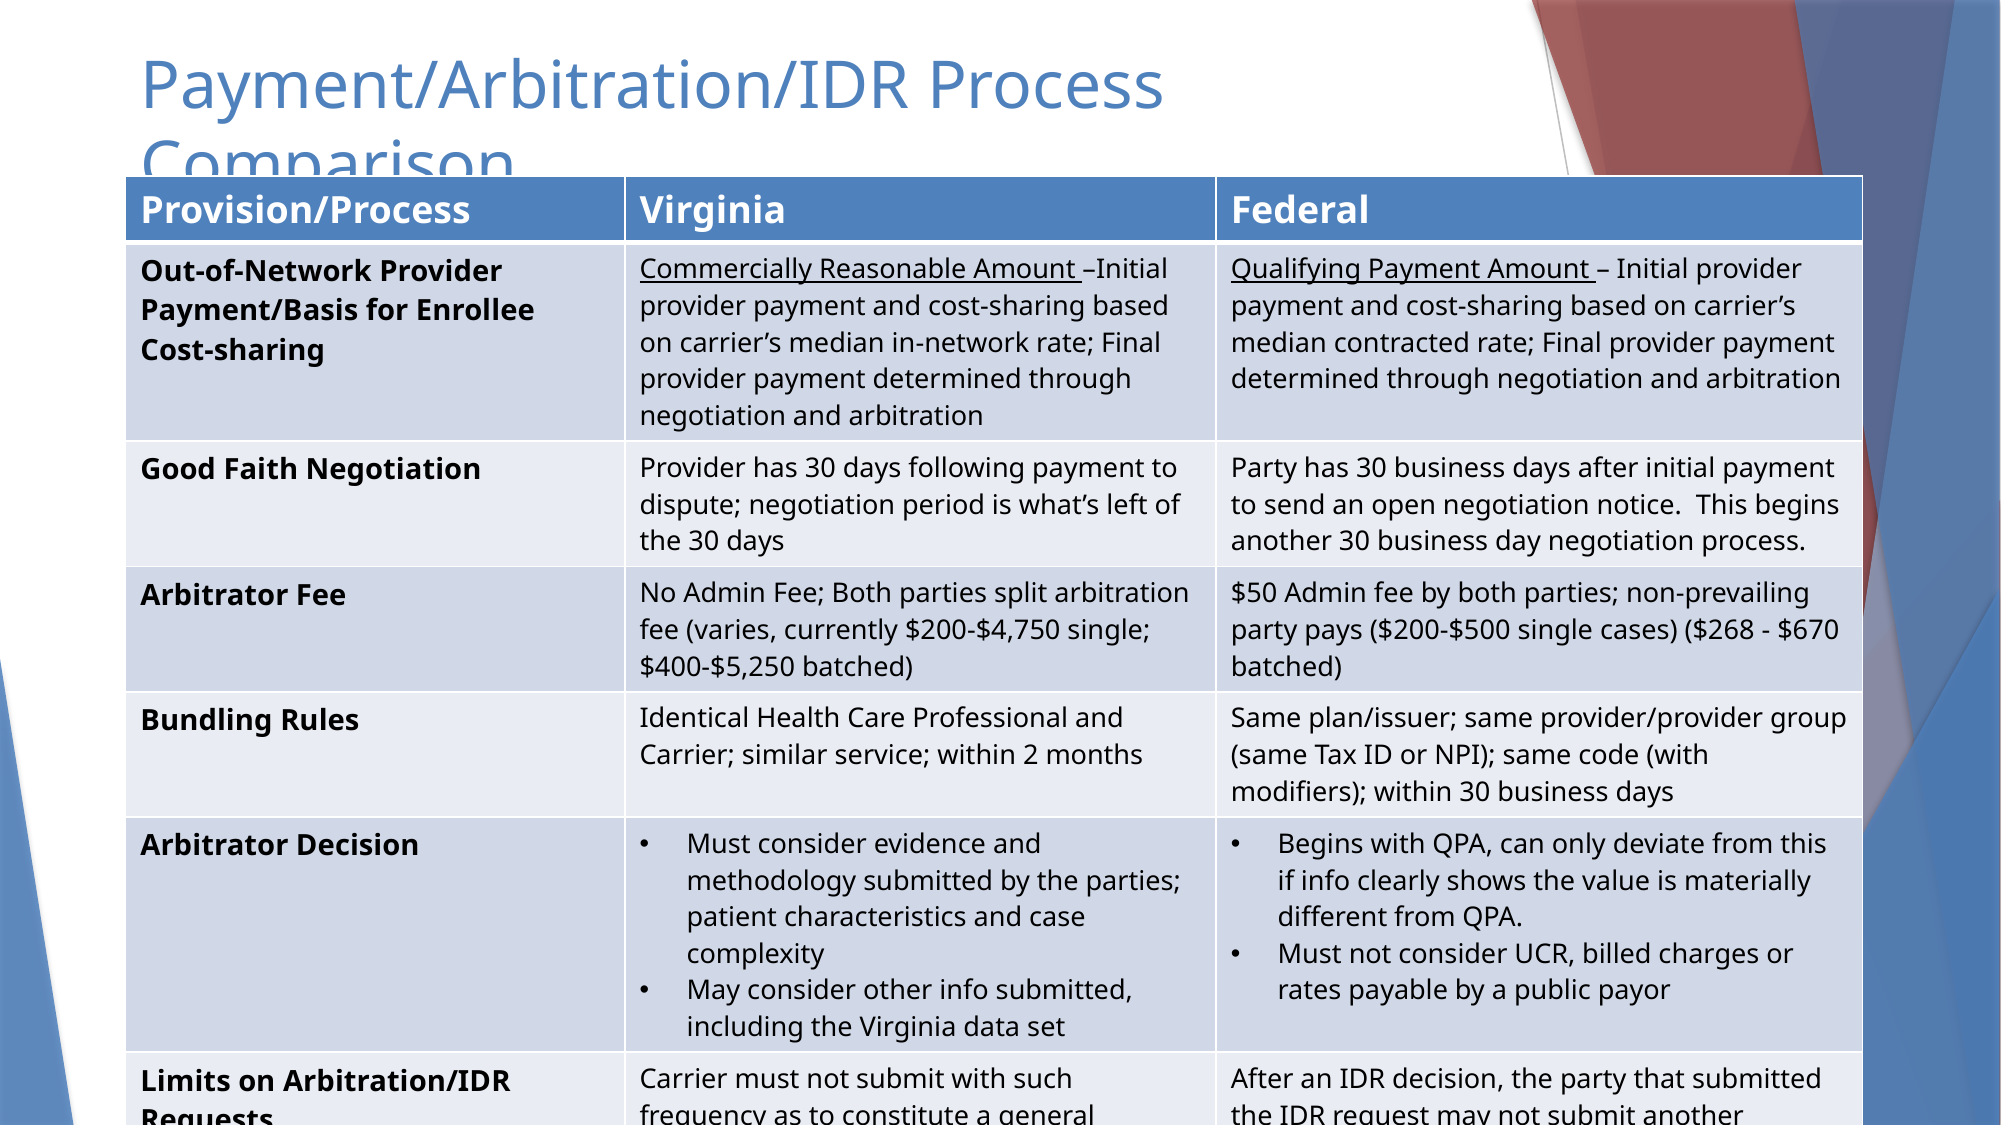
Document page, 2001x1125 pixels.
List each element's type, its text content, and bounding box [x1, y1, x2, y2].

table_cell Party has 30 business days after initial payment to send an open negotiation notice. This begins another 30 business day negotiation process. [1217, 442, 1862, 566]
table_cell Same plan/issuer; same provider/provider group (same Tax ID or NPI); same code (with modifiers); within 30 business days [1217, 693, 1862, 816]
table_cell After an IDR decision, the party that submitted the IDR request may not submit another request involving the same other party for the same service code for 90 days. [1217, 1053, 1862, 1125]
table_cell Bundling Rules [126, 693, 624, 816]
table_cell Identical Health Care Professional and Carrier; similar service; within 2 months [626, 693, 1215, 816]
table_header Federal [1217, 177, 1862, 240]
table_cell Good Faith Negotiation [126, 442, 624, 566]
table_cell Must consider evidence and methodology submitted by the parties; patient characteristics and case complexity May consider other info submitted, including the Virginia data set [626, 818, 1215, 1051]
table_cell Arbitrator Fee [126, 567, 624, 691]
table_header Provision/Process [126, 177, 624, 240]
table_cell $50 Admin fee by both parties; non-prevailing party pays ($200-$500 single cases) ($268 - $670 batched) [1217, 567, 1862, 691]
table_cell Commercially Reasonable Amount –Initial provider payment and cost-sharing based on carrier’s median in-network rate; Final provider payment determined through negotiation and arbitration [626, 245, 1215, 440]
table_header Virginia [626, 177, 1215, 240]
table_cell Out-of-Network Provider Payment/Basis for Enrollee Cost-sharing [126, 245, 624, 440]
table_cell Begins with QPA, can only deviate from this if info clearly shows the value is materially different from QPA. Must not consider UCR, billed charges or rates payable by a public payor [1217, 818, 1862, 1051]
title Payment/Arbitration/IDR Process Comparison [125, 35, 1536, 175]
table_cell Provider has 30 days following payment to dispute; negotiation period is what’s left of the 30 days [626, 442, 1215, 566]
table_cell Qualifying Payment Amount – Initial provider payment and cost-sharing based on carrier’s median contracted rate; Final provider payment determined through negotiation and arbitration [1217, 245, 1862, 440]
table_cell No Admin Fee; Both parties split arbitration fee (varies, currently $200-$4,750 single; $400-$5,250 batched) [626, 567, 1215, 691]
table_cell Limits on Arbitration/IDR Requests [126, 1053, 624, 1125]
table_cell Arbitrator Decision [126, 818, 624, 1051]
table_cell Carrier must not submit with such frequency as to constitute a general business practice [626, 1053, 1215, 1125]
